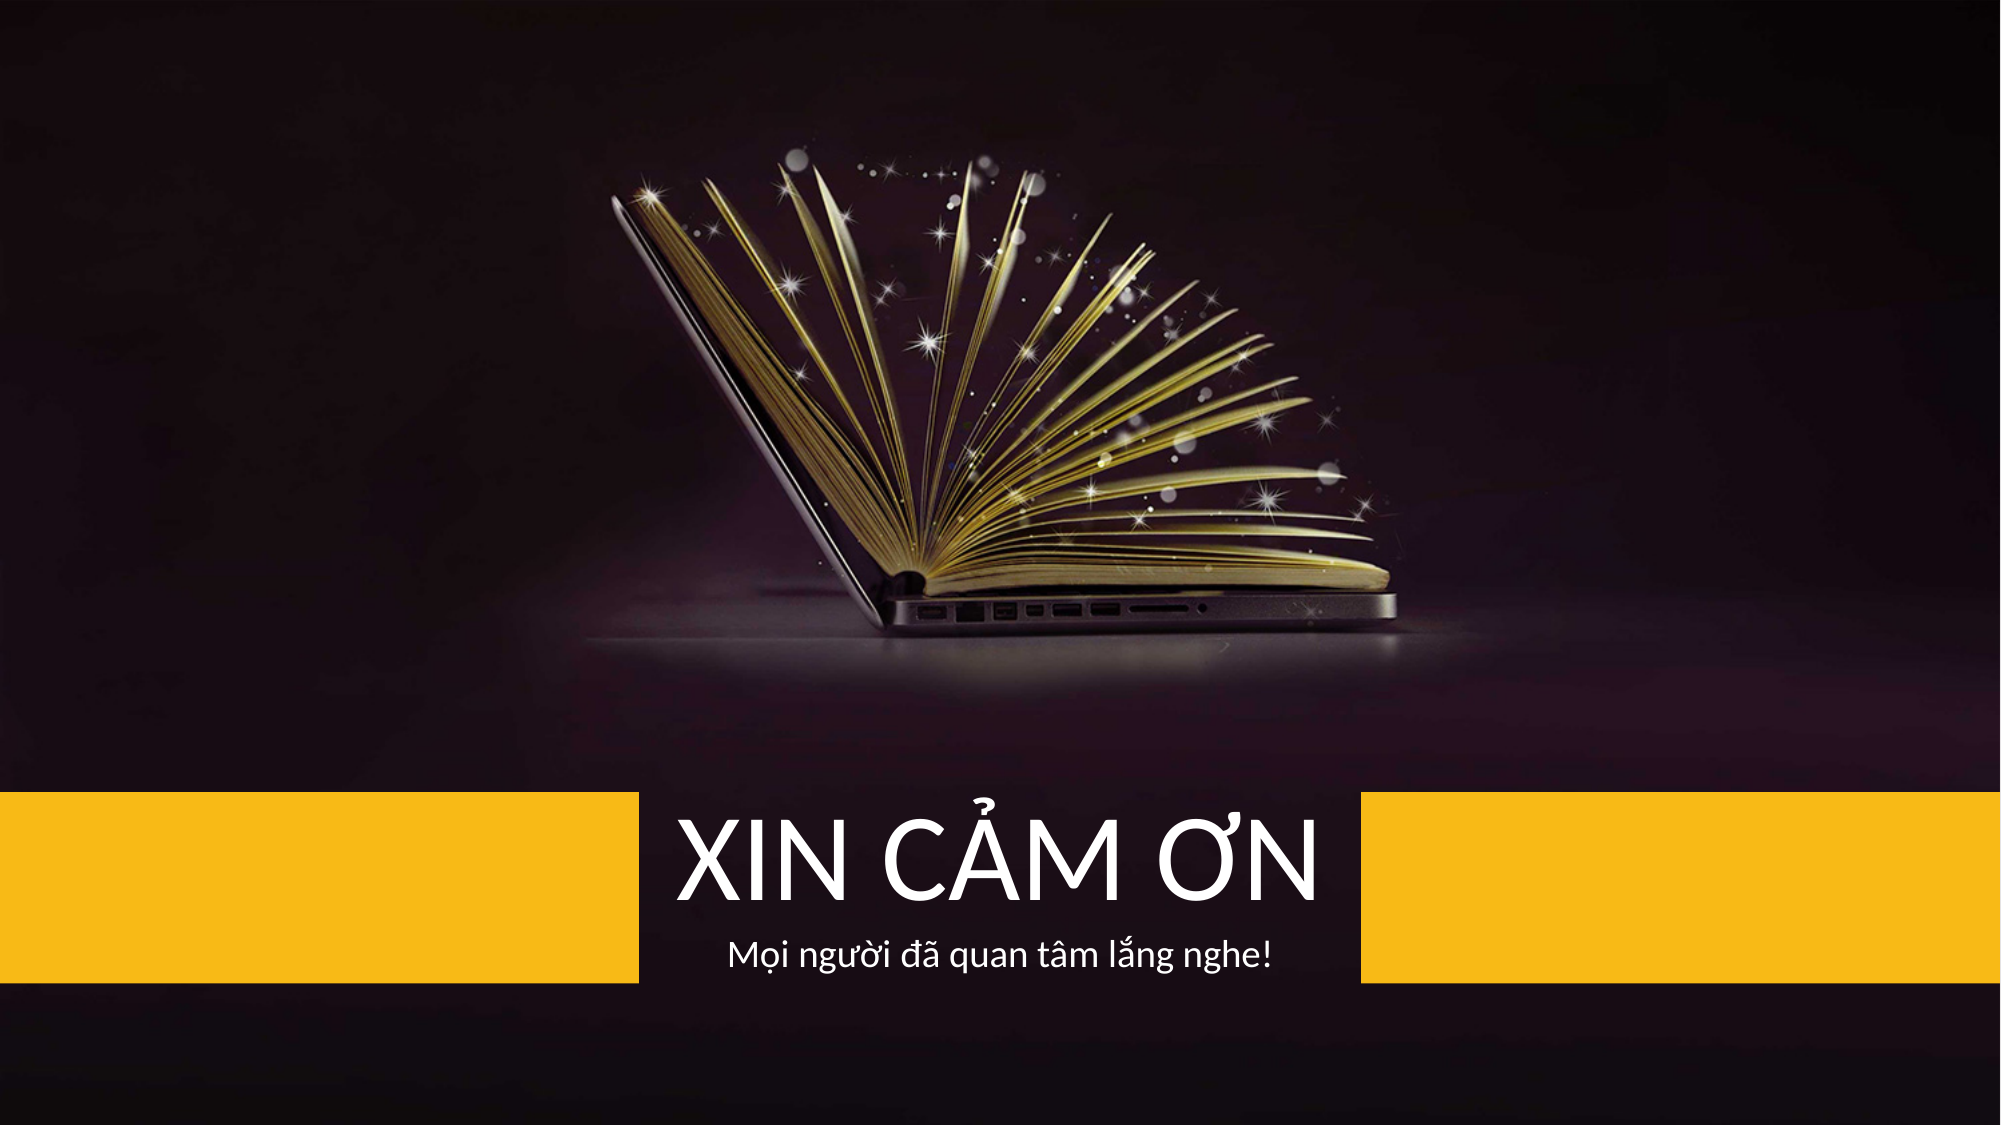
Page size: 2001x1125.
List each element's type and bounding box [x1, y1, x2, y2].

text_box [0, 767, 2000, 984]
picture [0, 0, 2001, 1125]
